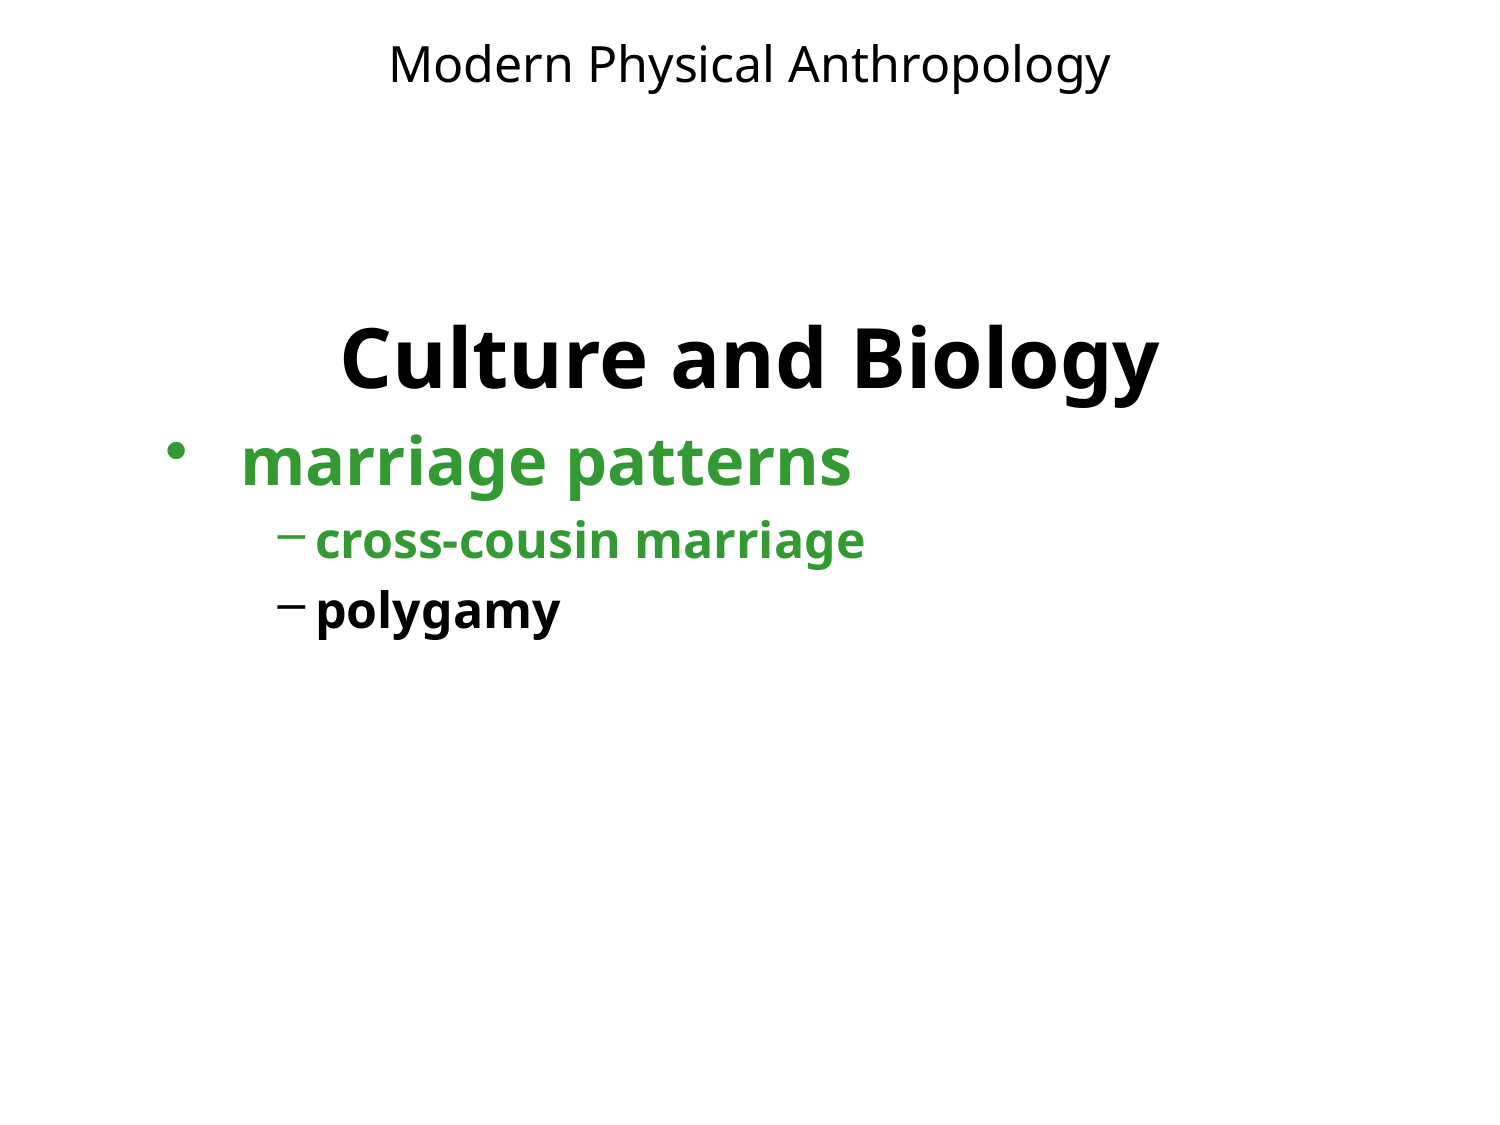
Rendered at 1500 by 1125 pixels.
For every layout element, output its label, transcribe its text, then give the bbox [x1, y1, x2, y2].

title Modern Physical Anthropology [112, 0, 1388, 165]
list Culture and Biology marriage patterns cross-cousin marriage polygamy [149, 297, 1351, 951]
